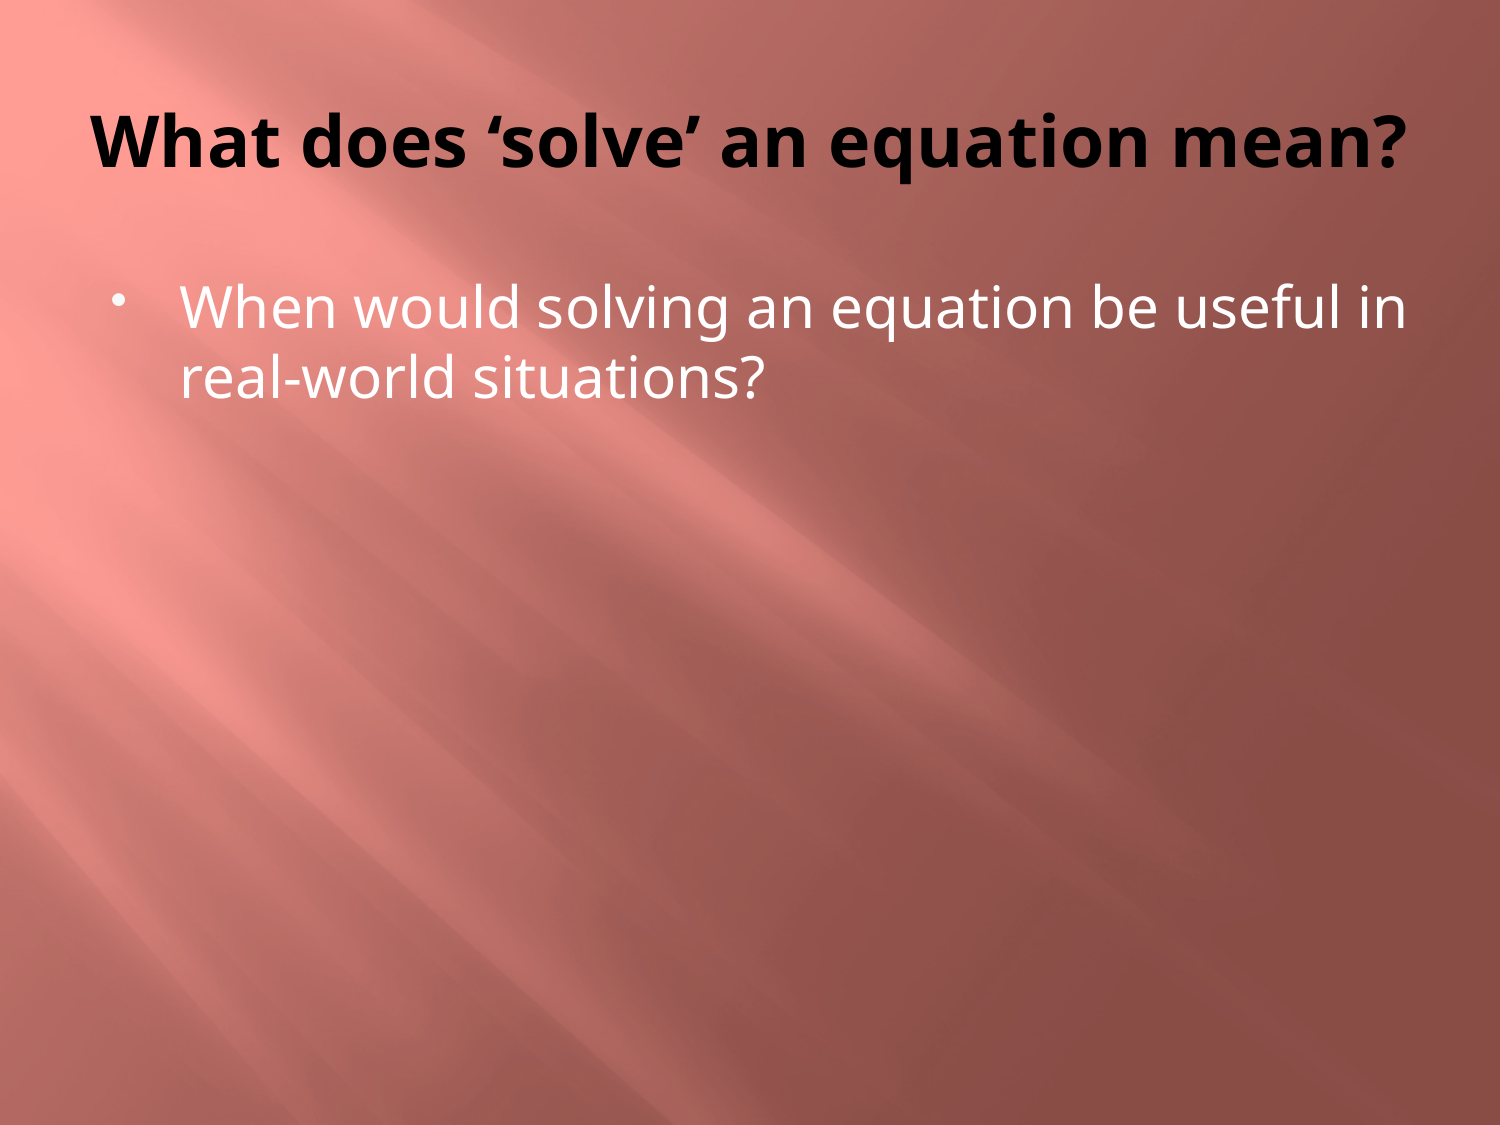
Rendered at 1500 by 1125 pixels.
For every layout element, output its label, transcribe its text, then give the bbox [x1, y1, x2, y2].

title What does ‘solve’ an equation mean? [75, 45, 1425, 233]
list When would solving an equation be useful in real-world situations? [75, 262, 1425, 1035]
